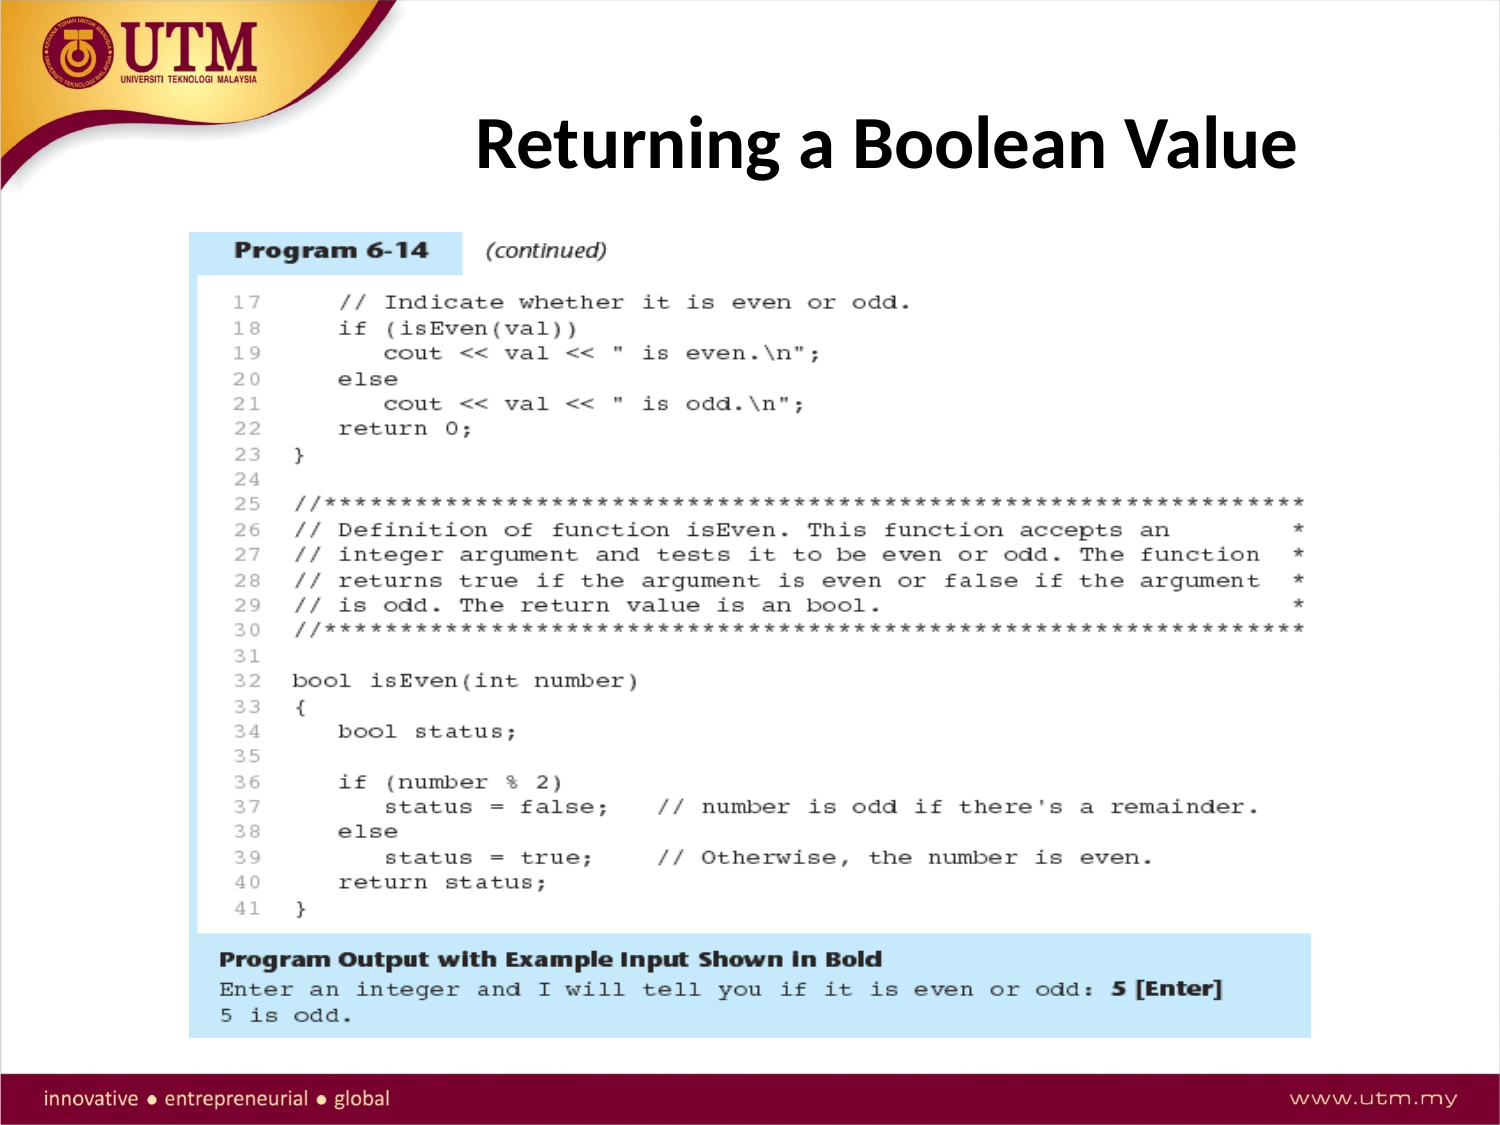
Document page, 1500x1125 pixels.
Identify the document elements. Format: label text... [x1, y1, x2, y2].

title Returning a Boolean Value [350, 45, 1425, 233]
picture [0, 0, 1500, 1125]
